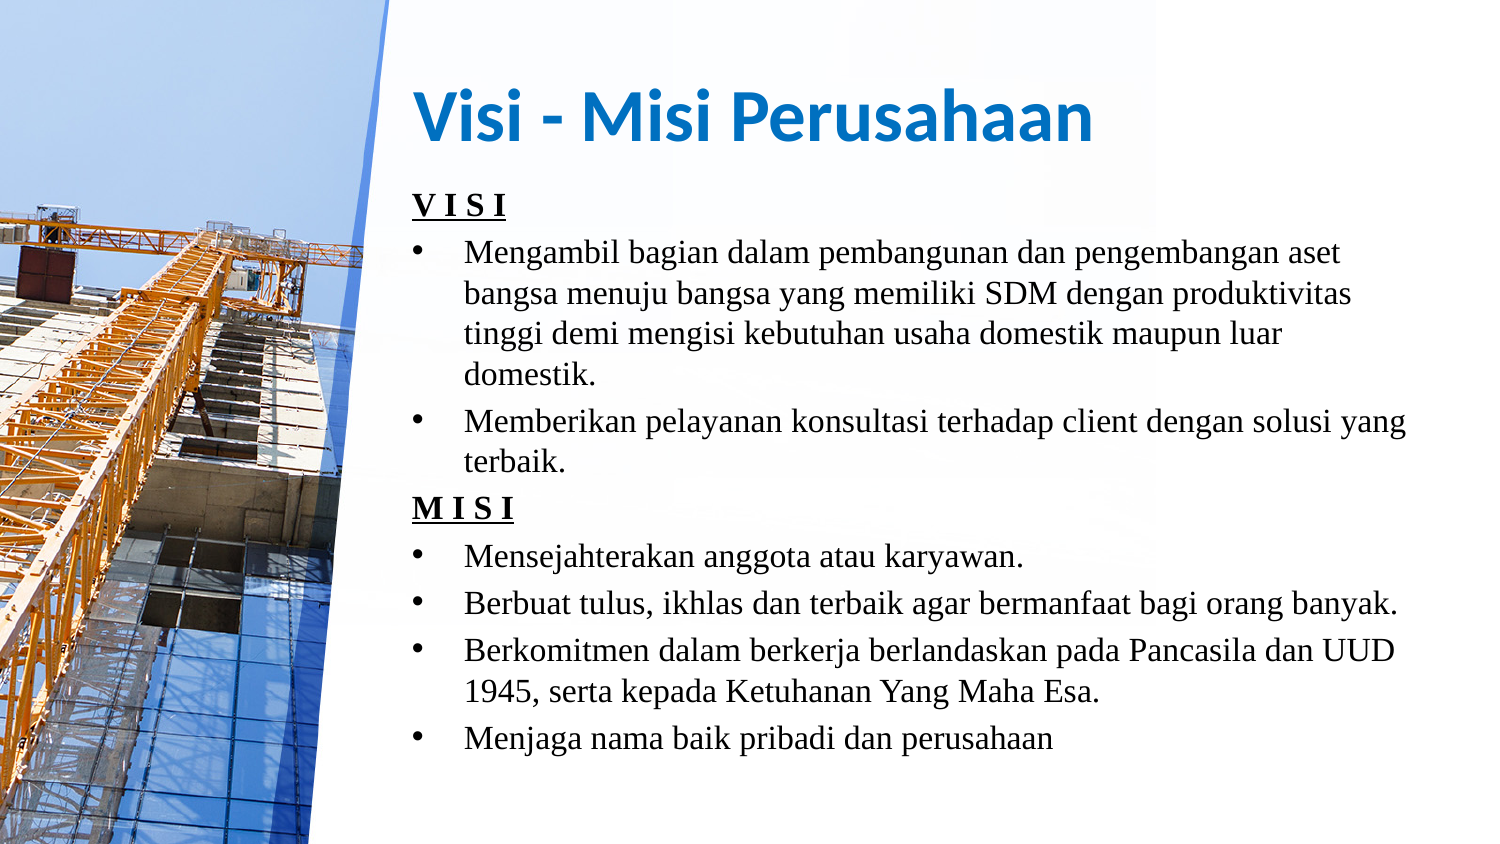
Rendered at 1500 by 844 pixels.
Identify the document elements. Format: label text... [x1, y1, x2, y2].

picture [0, 0, 1500, 844]
list V I S I Mengambil bagian dalam pembangunan dan pengembangan aset bangsa menuju bangsa yang memiliki SDM dengan produktivitas tinggi demi mengisi kebutuhan usaha domestik maupun luar domestik. Memberikan pelayanan konsultasi terhadap client dengan solusi yang terbaik. M I S I Mensejahterakan anggota atau karyawan. Berbuat tulus, ikhlas dan terbaik agar bermanfaat bagi orang banyak. Berkomitmen dalam berkerja berlandaskan pada Pancasila dan UUD 1945, serta kepada Ketuhanan Yang Maha Esa. Menjaga nama baik pribadi dan perusahaan [396, 175, 1428, 770]
title Visi - Misi Perusahaan [398, 52, 1426, 172]
